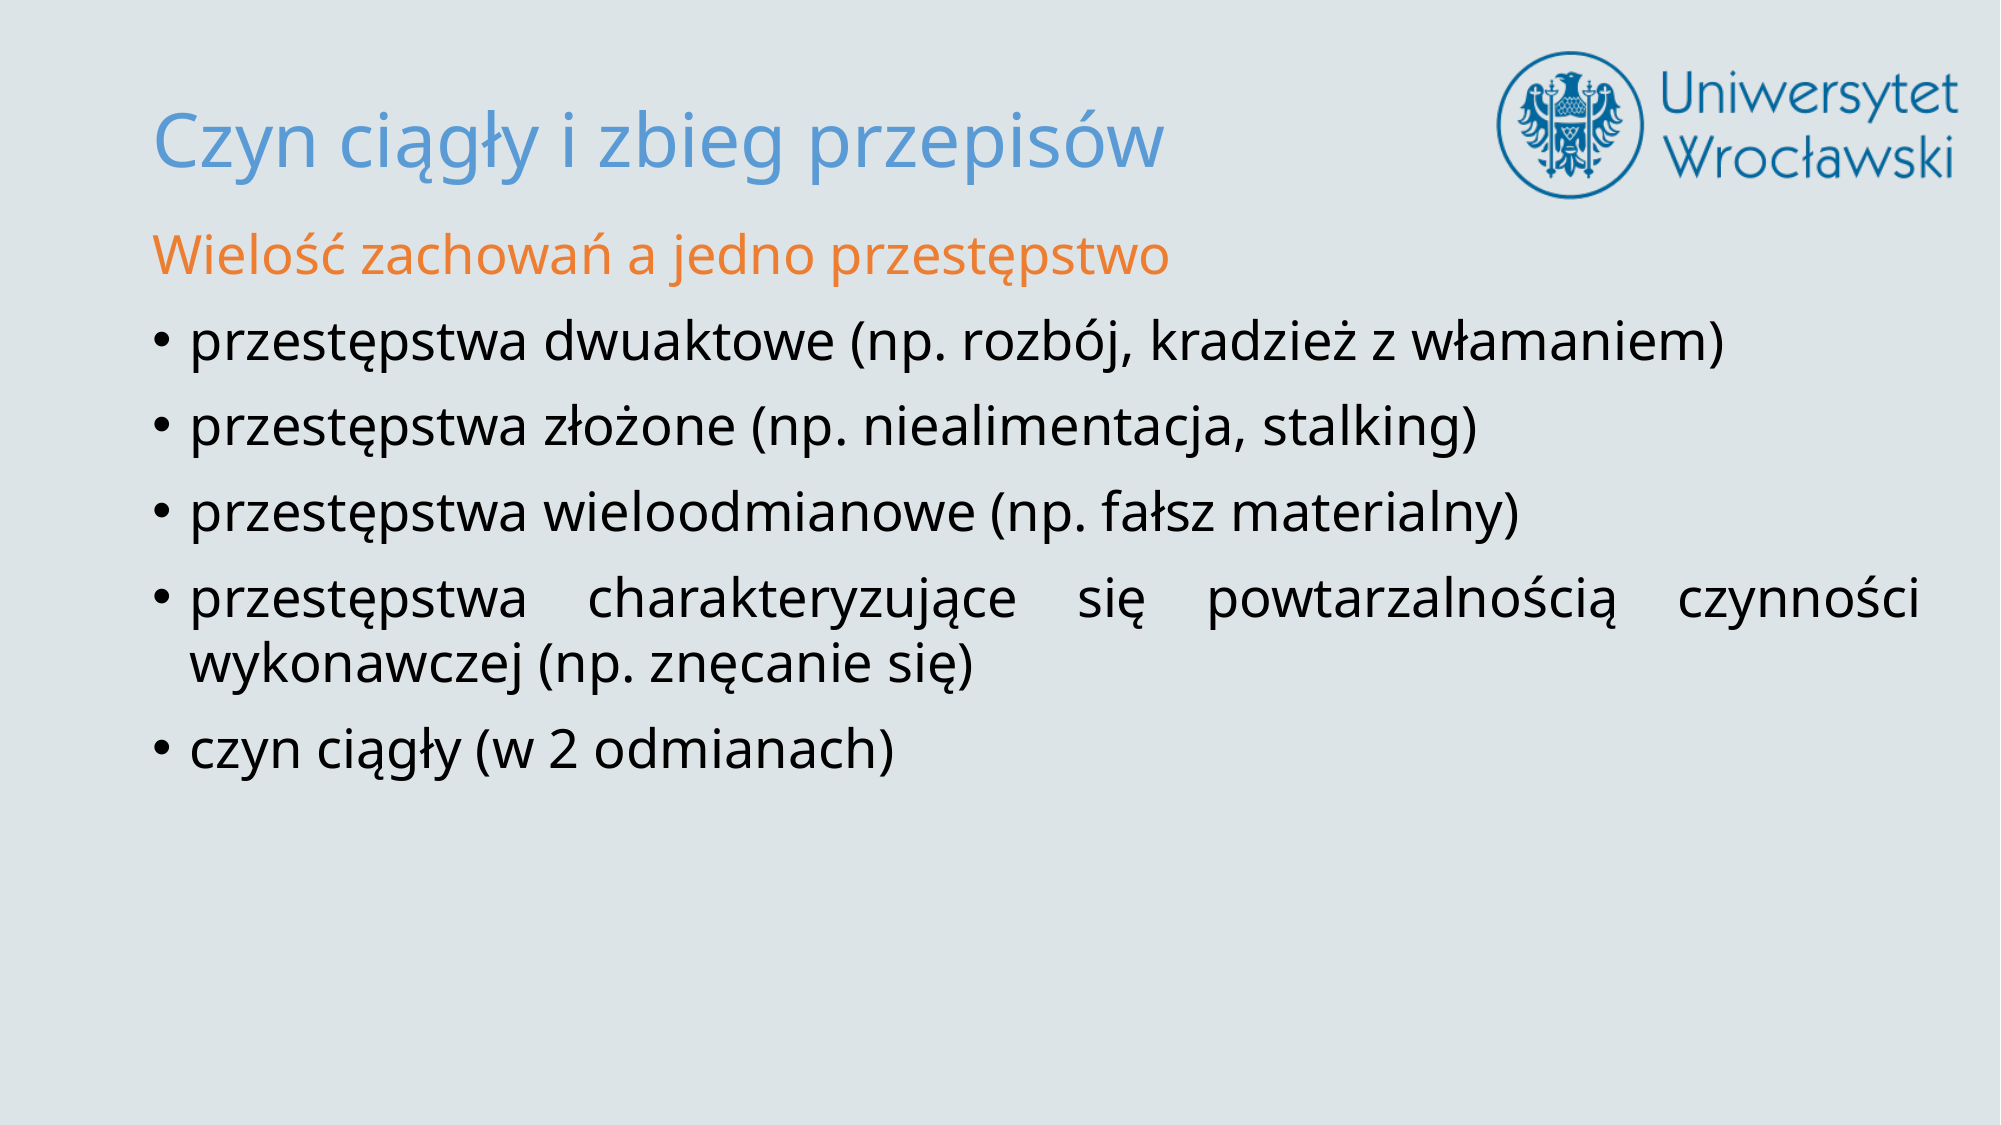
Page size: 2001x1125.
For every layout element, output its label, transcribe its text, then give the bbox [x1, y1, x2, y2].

title Czyn ciągły i zbieg przepisów [137, 34, 1455, 212]
picture [1455, 0, 2000, 252]
list Wielość zachowań a jedno przestępstwo przestępstwa dwuaktowe (np. rozbój, kradzież z włamaniem) przestępstwa złożone (np. niealimentacja, stalking) przestępstwa wieloodmianowe (np. fałsz materialny) przestępstwa charakteryzujące się powtarzalnością czynności wykonawczej (np. znęcanie się) czyn ciągły (w 2 odmianach) [137, 212, 1939, 1125]
